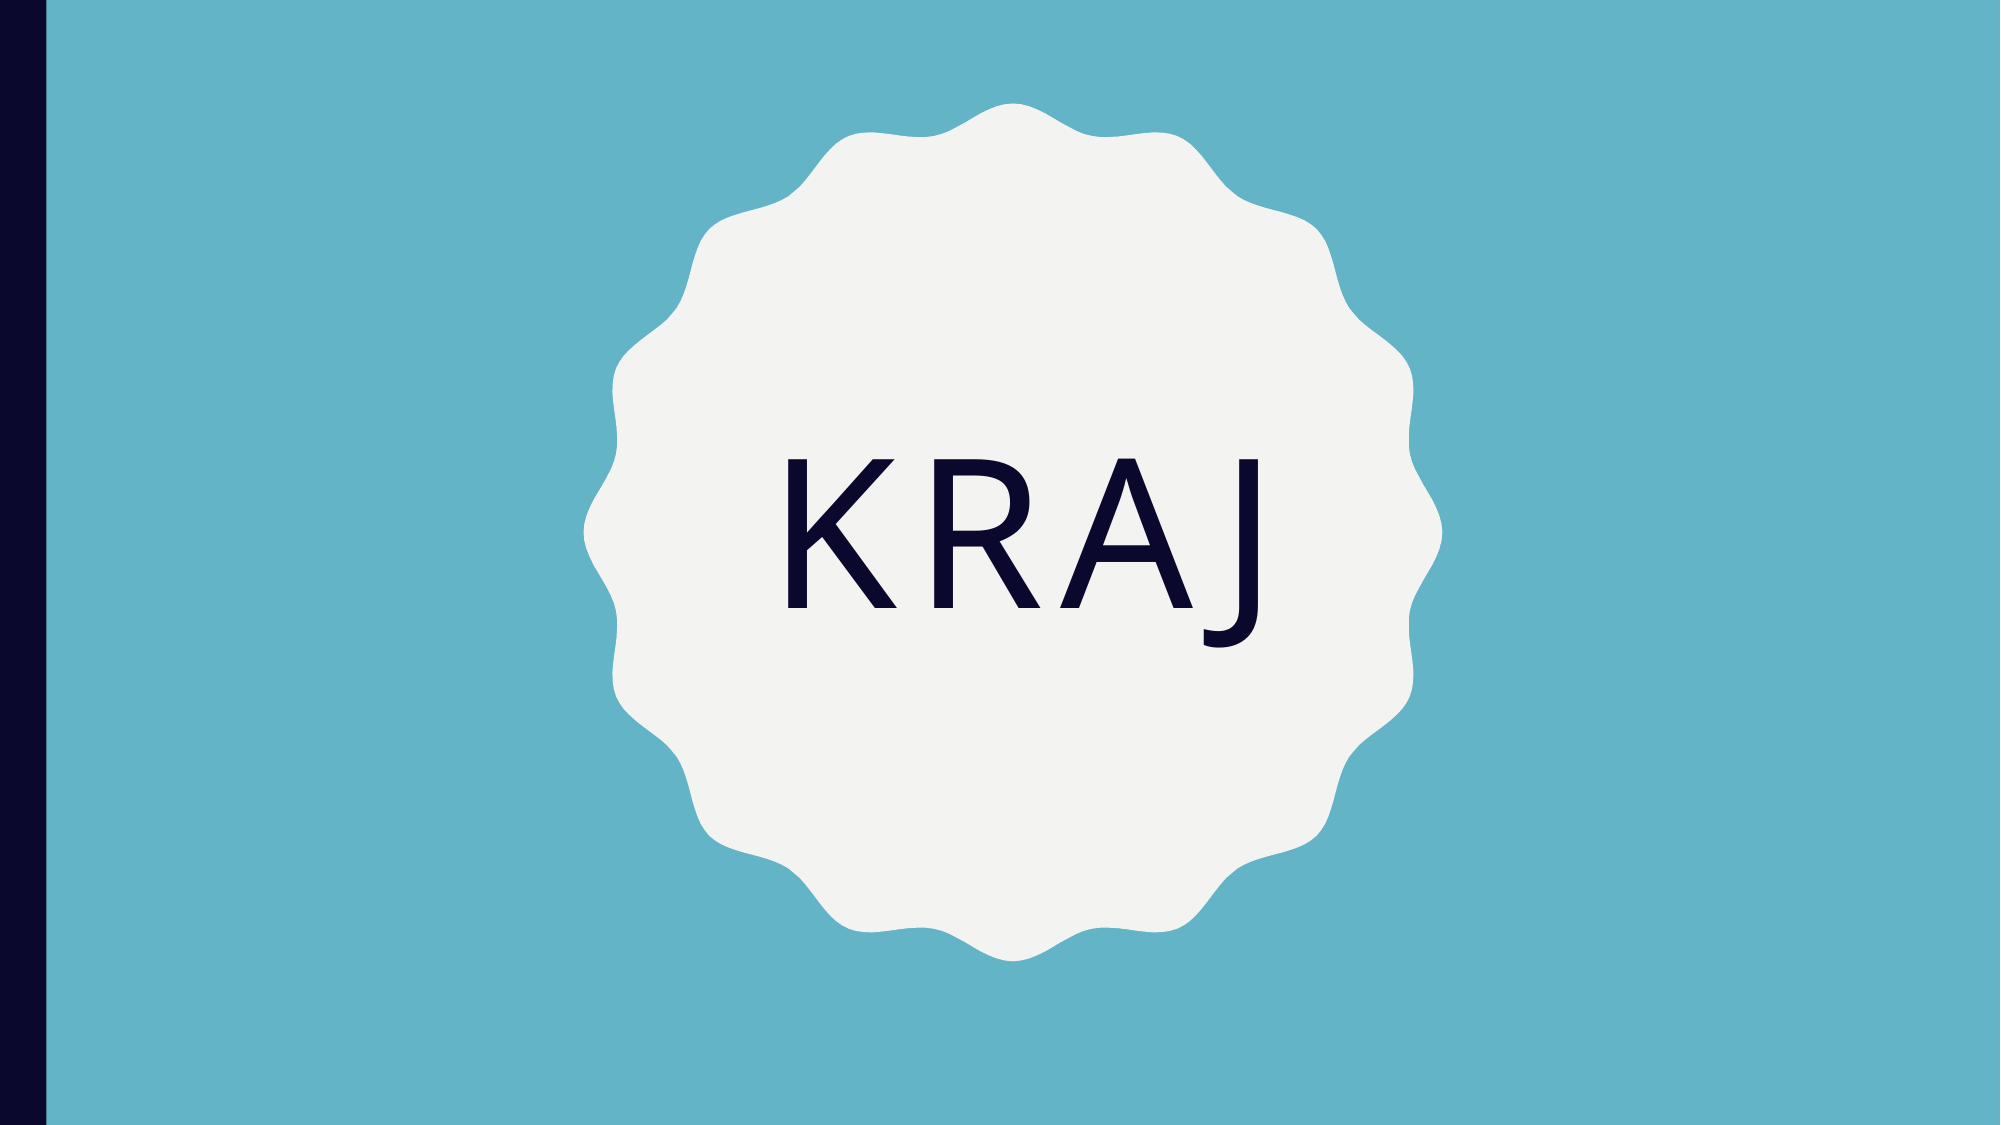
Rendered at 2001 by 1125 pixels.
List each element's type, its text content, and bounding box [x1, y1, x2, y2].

title kraj [176, 180, 1870, 902]
